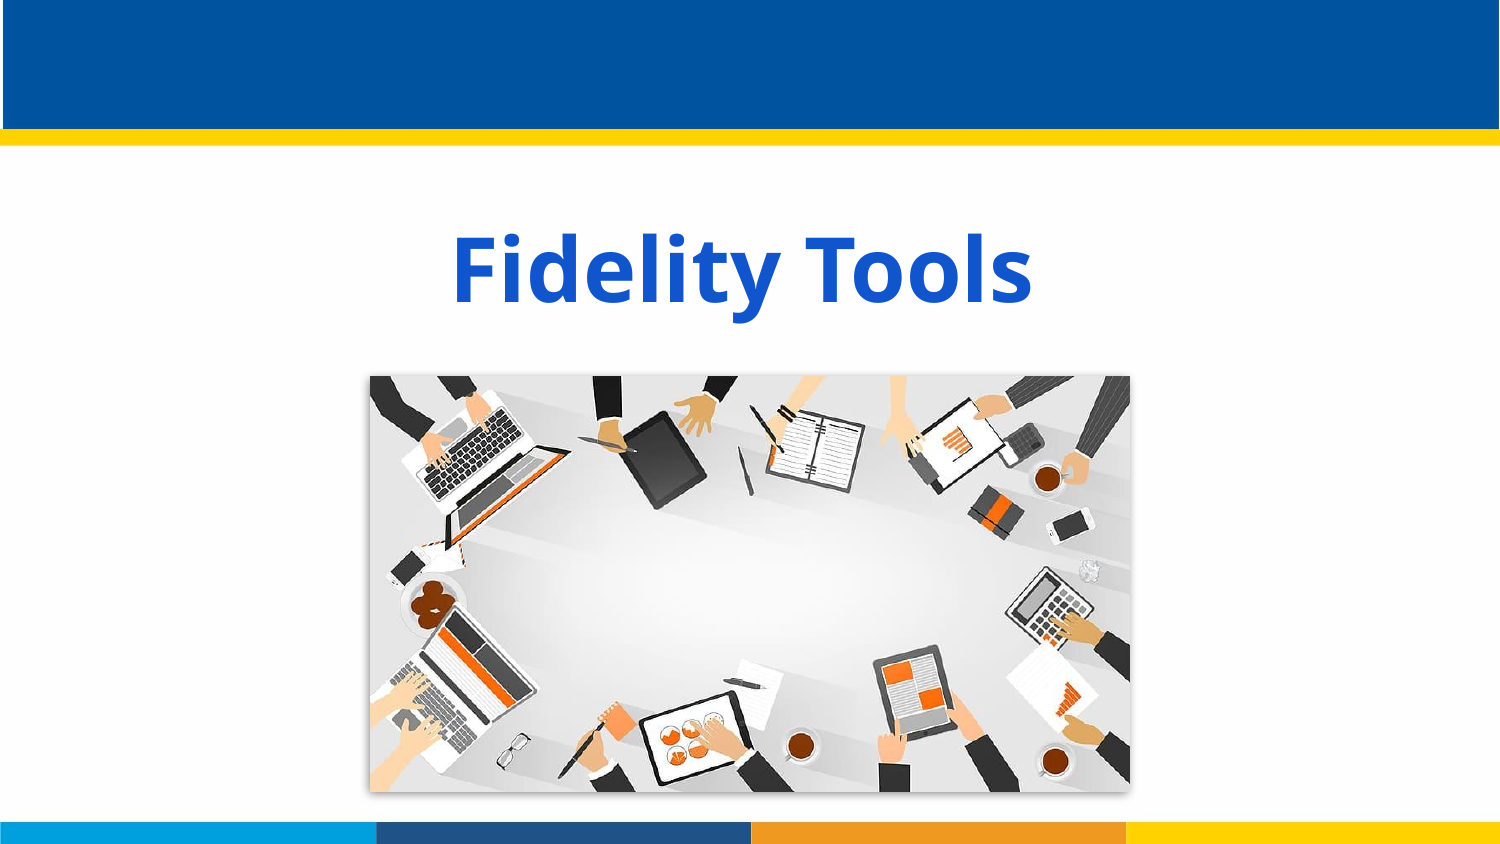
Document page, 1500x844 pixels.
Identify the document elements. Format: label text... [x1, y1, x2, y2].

picture [0, 0, 1500, 844]
title Fidelity Tools [43, 197, 1441, 336]
